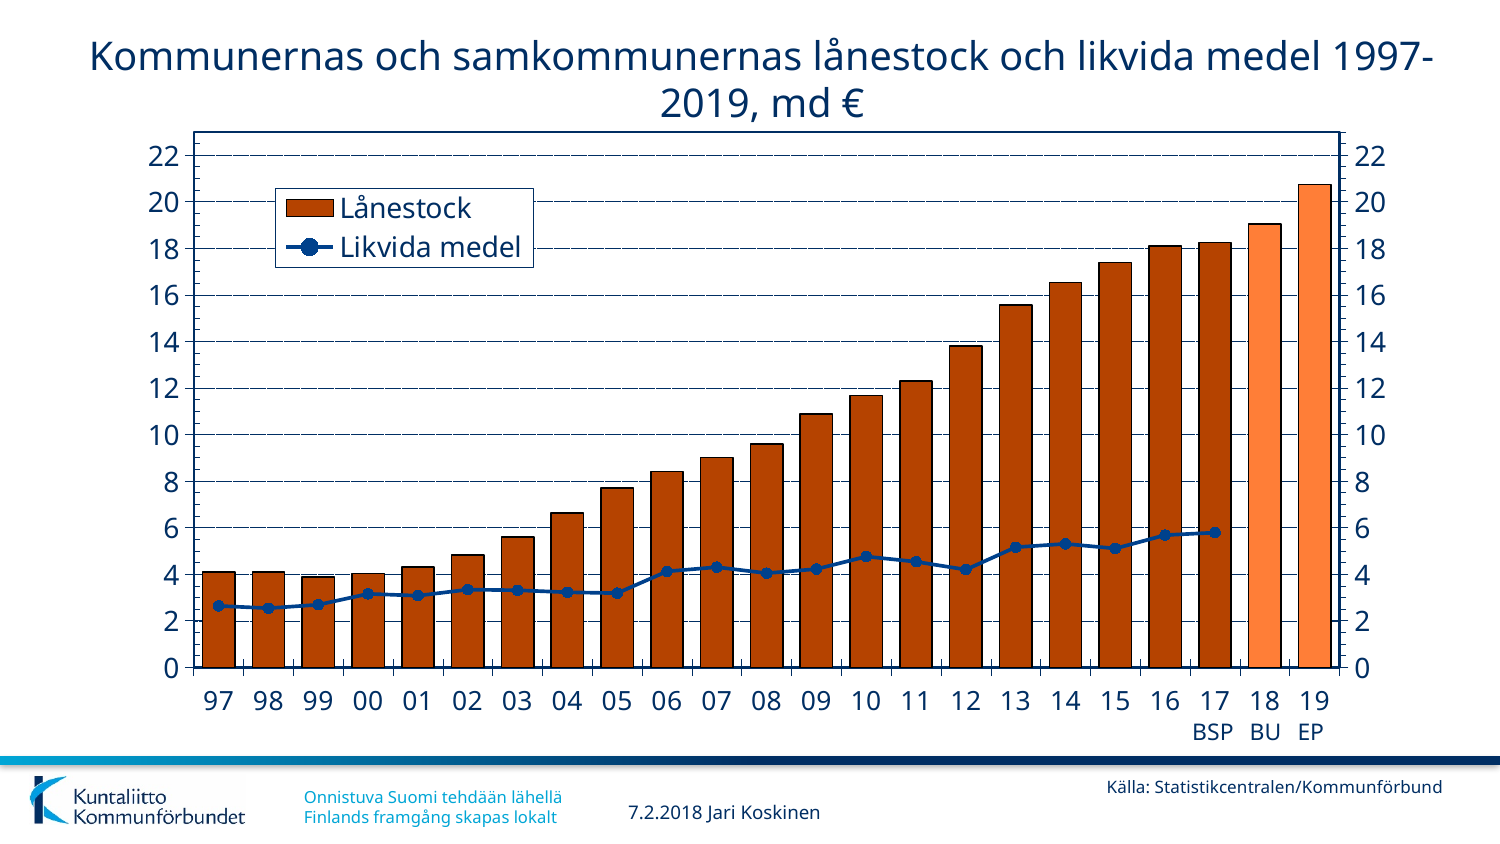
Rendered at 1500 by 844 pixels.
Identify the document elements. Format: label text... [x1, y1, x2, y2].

picture [29, 773, 246, 825]
text_box Kommunernas och samkommunernas lånestock och likvida medel 1997-2019, md € [53, 30, 1472, 126]
footer 7.2.2018 Jari Koskinen [613, 793, 907, 827]
text_box Källa: Statistikcentralen/Kommunförbund [1091, 768, 1500, 805]
chart [117, 117, 1412, 742]
